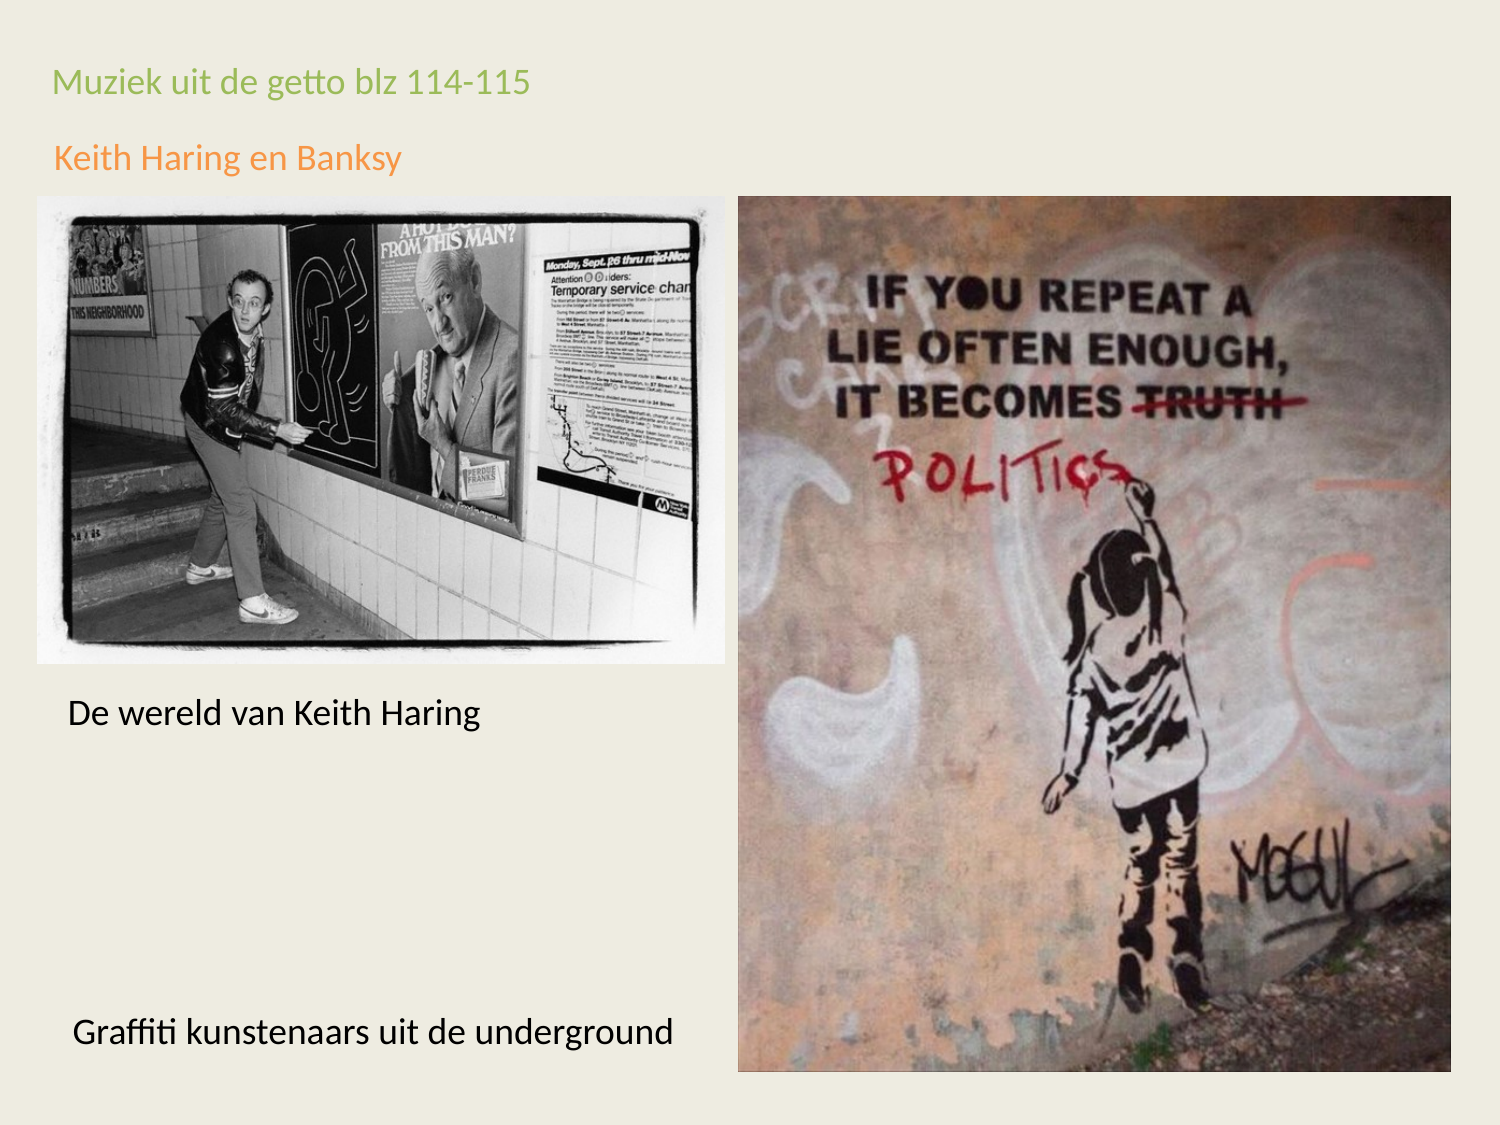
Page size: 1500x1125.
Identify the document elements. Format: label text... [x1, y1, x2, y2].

picture [36, 196, 725, 664]
text_box Muziek uit de getto blz 114-115 [36, 49, 1089, 155]
text_box Keith Haring en Banksy [39, 125, 625, 185]
text_box Graffiti kunstenaars uit de underground [57, 999, 708, 1060]
text_box De wereld van Keith Haring [53, 680, 609, 741]
picture [737, 196, 1451, 1072]
